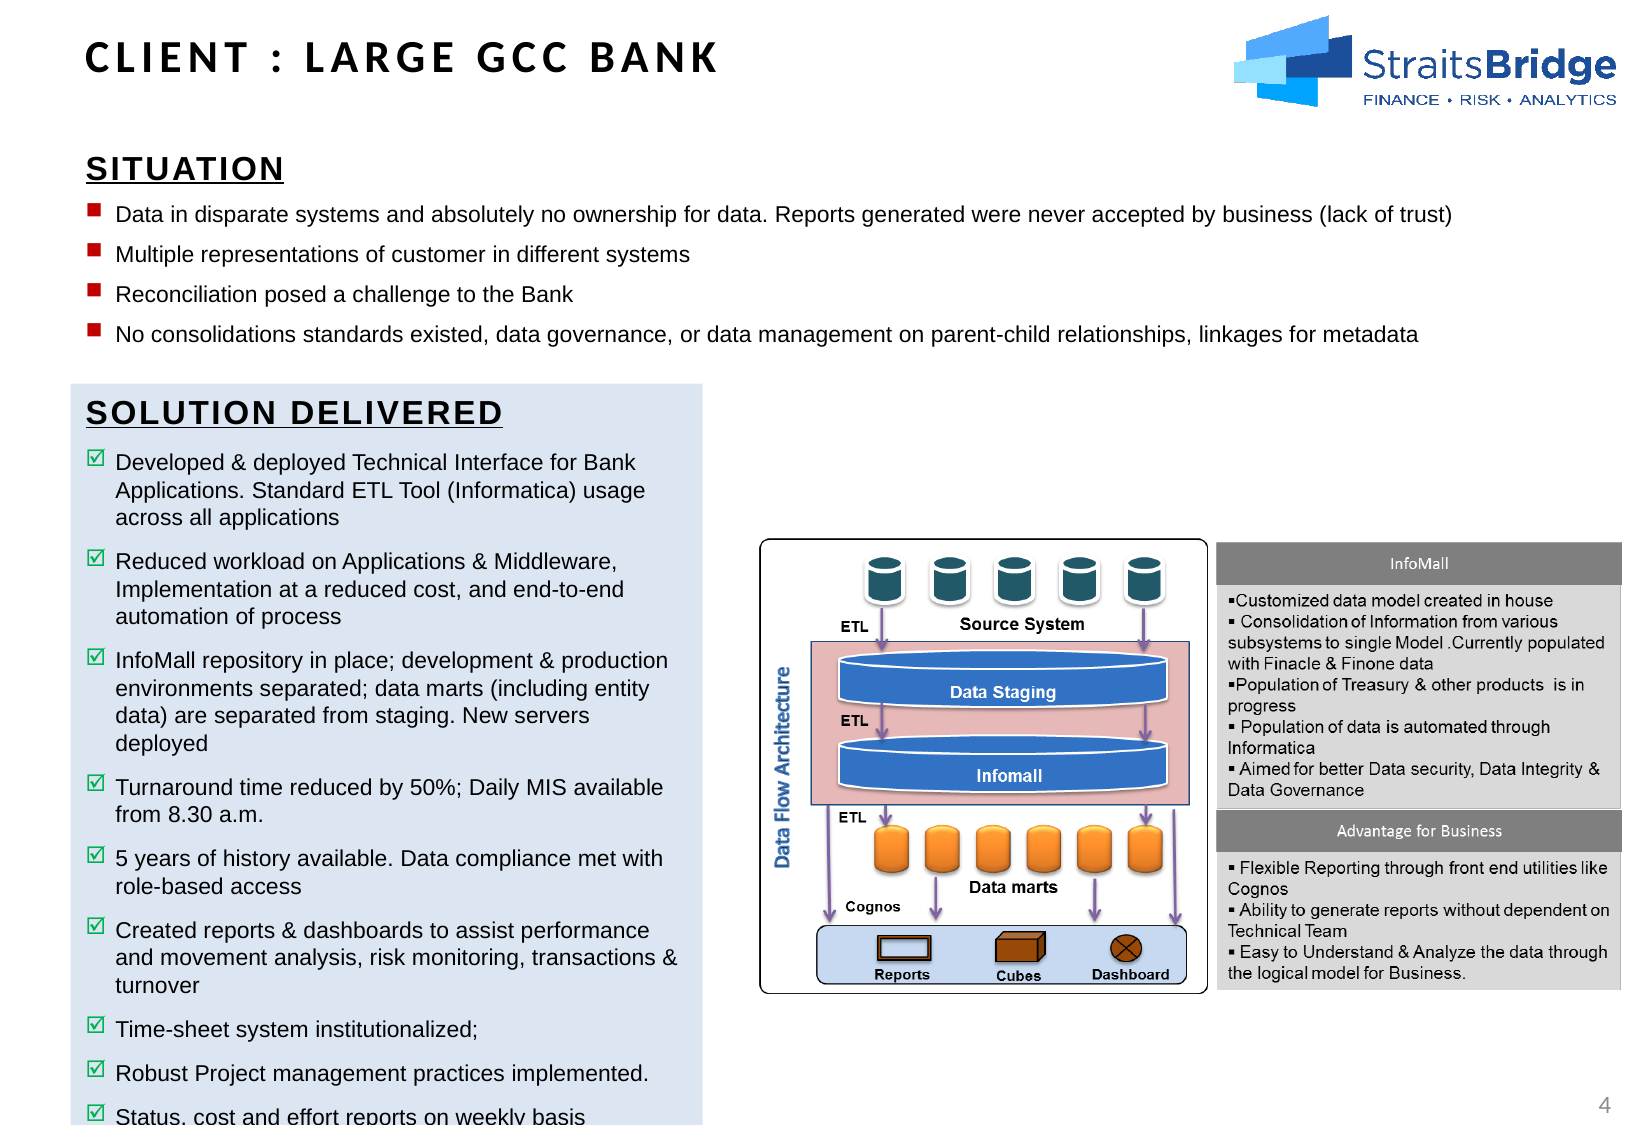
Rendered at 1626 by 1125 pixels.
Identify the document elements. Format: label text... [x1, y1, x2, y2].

picture [1234, 15, 1616, 107]
text_box Solution delivered Developed & deployed Technical Interface for Bank Applications. Standard ETL Tool (Informatica) usage across all applications Reduced workload on Applications & Middleware, Implementation at a reduced cost, and end-to-end automation of process InfoMall repository in place; development & production environments separated; data marts (including entity data) are separated from staging. New servers deployed Turnaround time reduced by 50%; Daily MIS available from 8.30 a.m. 5 years of history available. Data compliance met with role-based access Created reports & dashboards to assist performance and movement analysis, risk monitoring, transactions & turnover Time-sheet system institutionalized; Robust Project management practices implemented. Status, cost and effort reports on weekly basis [70, 383, 703, 1125]
list Situation Data in disparate systems and absolutely no ownership for data. Reports generated were never accepted by business (lack of trust) Multiple representations of customer in different systems Reconciliation posed a challenge to the Bank No consolidations standards existed, data governance, or data management on parent-child relationships, linkages for metadata [70, 139, 1481, 367]
picture [759, 538, 1625, 994]
text_box CLIENT : large GCC bank [68, 17, 847, 91]
